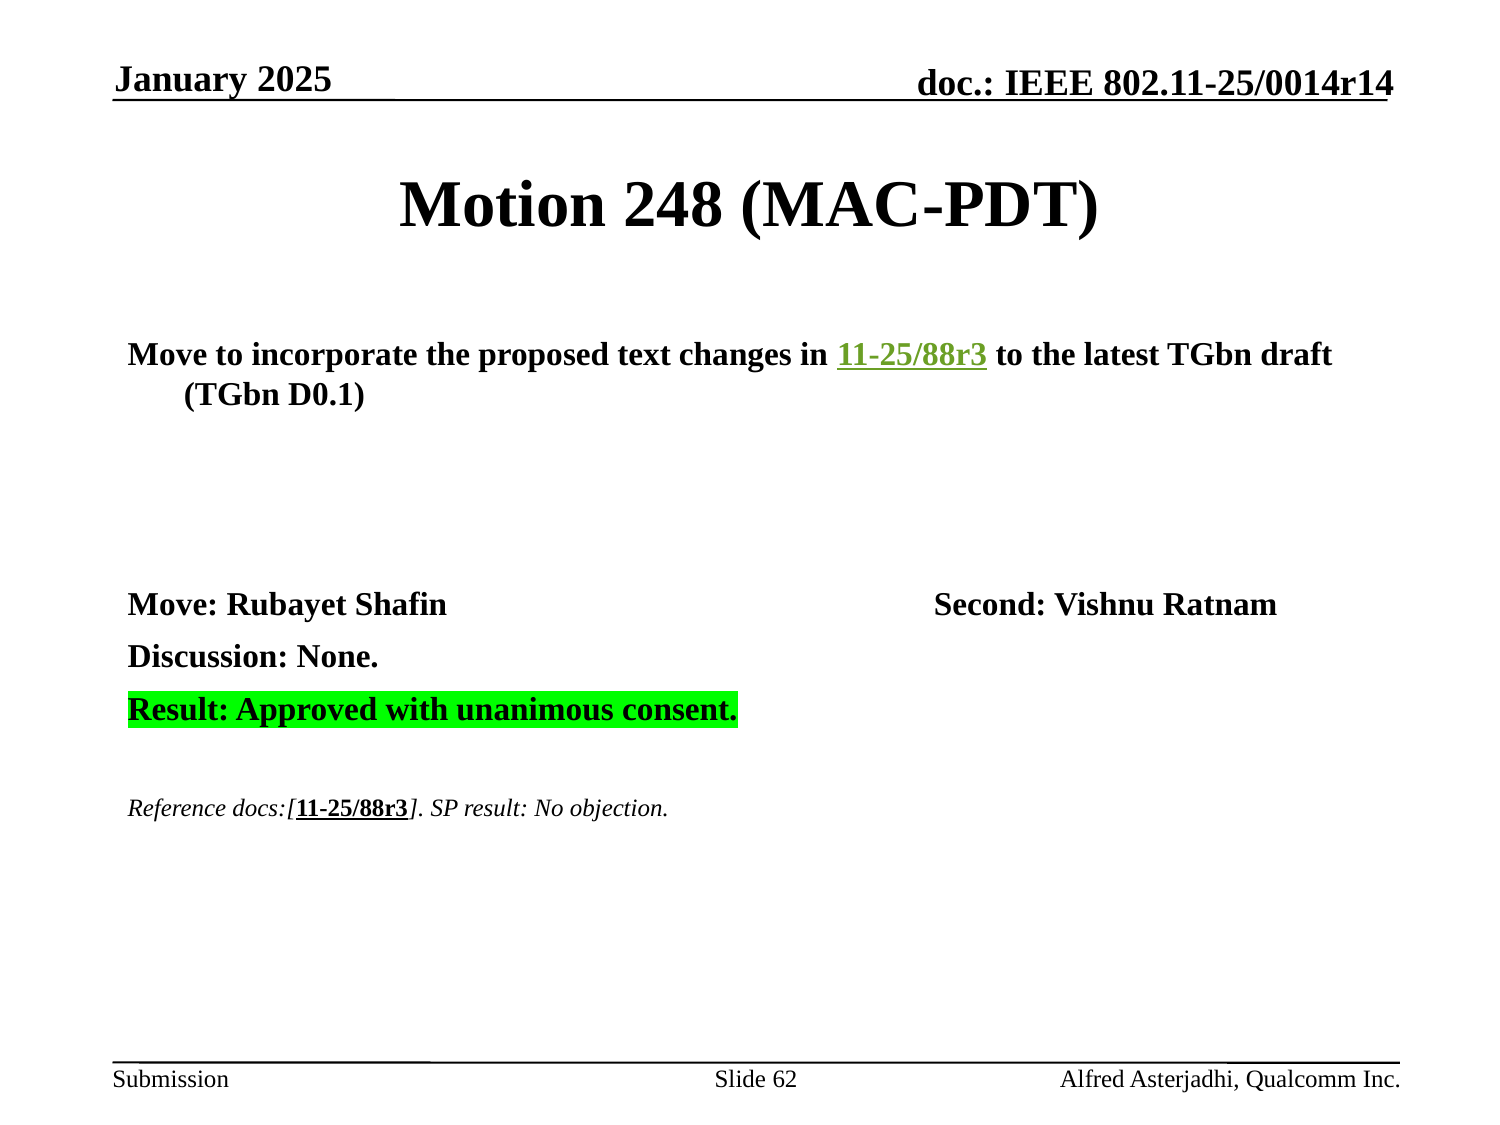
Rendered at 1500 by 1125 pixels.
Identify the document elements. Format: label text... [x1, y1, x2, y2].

list Move to incorporate the proposed text changes in 11-25/88r3 to the latest TGbn draft (TGbn D0.1) Move: Rubayet Shafin Second: Vishnu Ratnam Discussion: None. Result: Approved with unanimous consent. Reference docs:[11-25/88r3]. SP result: No objection. [112, 324, 1388, 1000]
slide_number Slide 62 [712, 1061, 800, 1123]
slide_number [114, 54, 423, 100]
footer Alfred Asterjadhi, Qualcomm Inc. [878, 1061, 1402, 1093]
title Motion 248 (MAC-PDT) [112, 112, 1388, 288]
